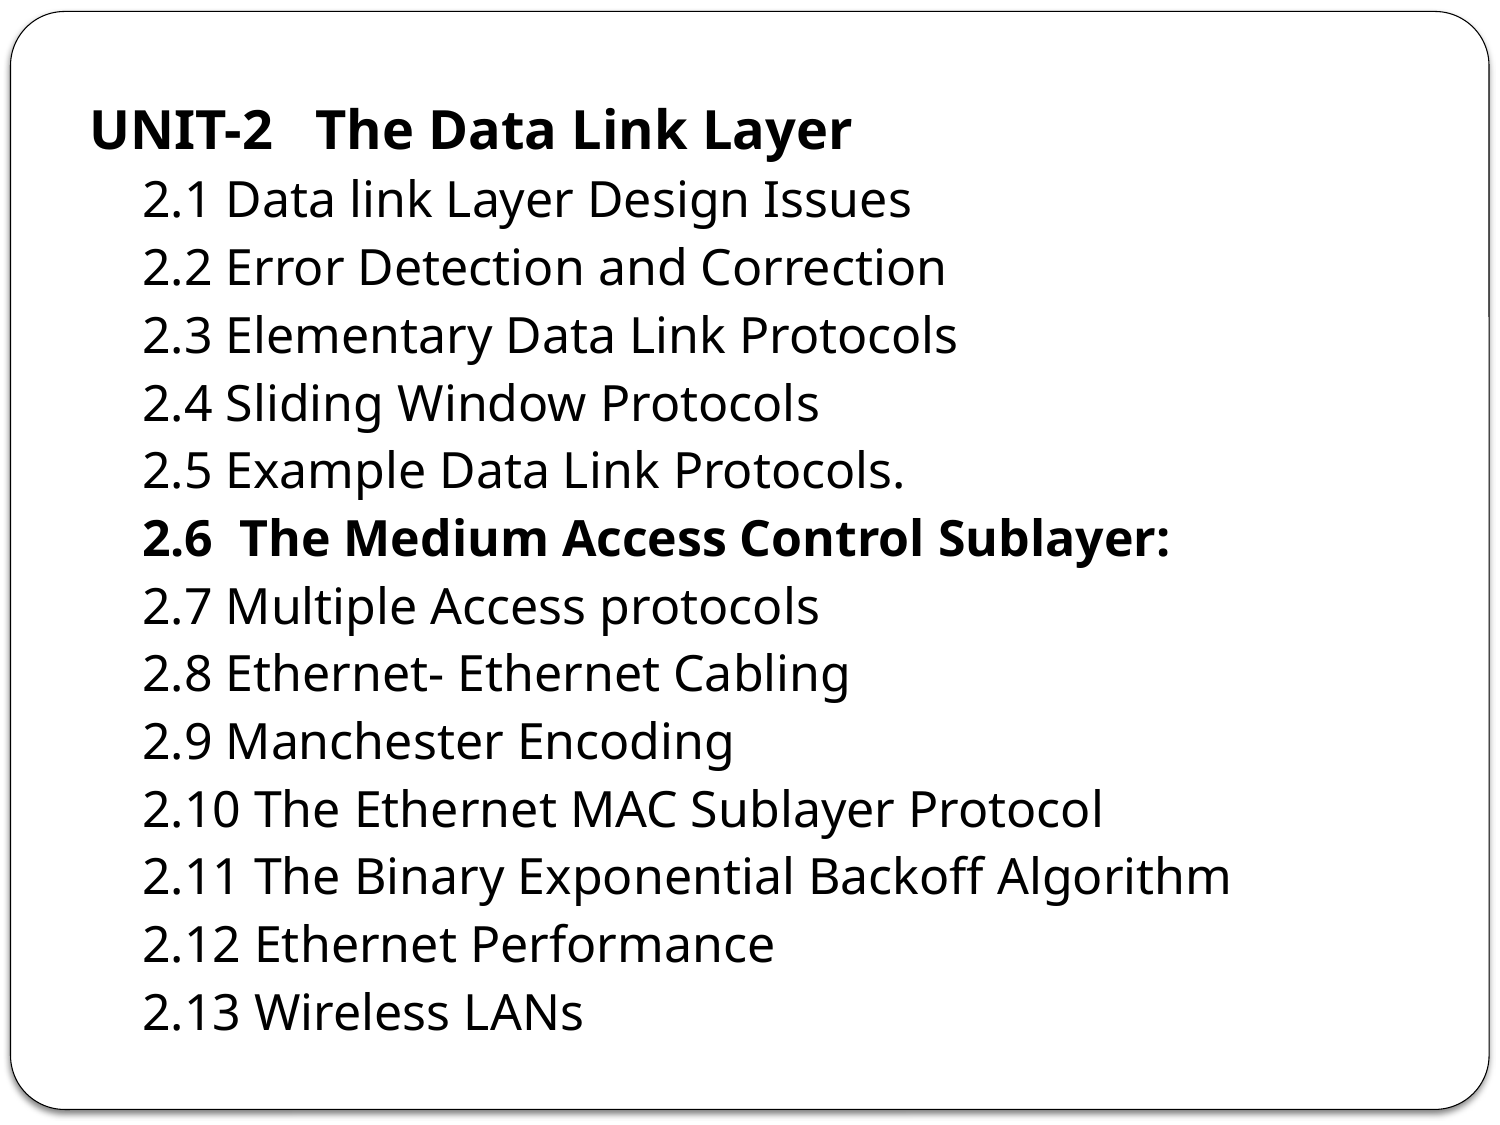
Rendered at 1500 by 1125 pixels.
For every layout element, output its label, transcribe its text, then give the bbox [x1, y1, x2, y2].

list UNIT-2 The Data Link Layer 2.1 Data link Layer Design Issues 2.2 Error Detection and Correction 2.3 Elementary Data Link Protocols 2.4 Sliding Window Protocols 2.5 Example Data Link Protocols. 2.6 The Medium Access Control Sublayer: 2.7 Multiple Access protocols 2.8 Ethernet- Ethernet Cabling 2.9 Manchester Encoding 2.10 The Ethernet MAC Sublayer Protocol 2.11 The Binary Exponential Backoff Algorithm 2.12 Ethernet Performance 2.13 Wireless LANs [75, 87, 1425, 1063]
